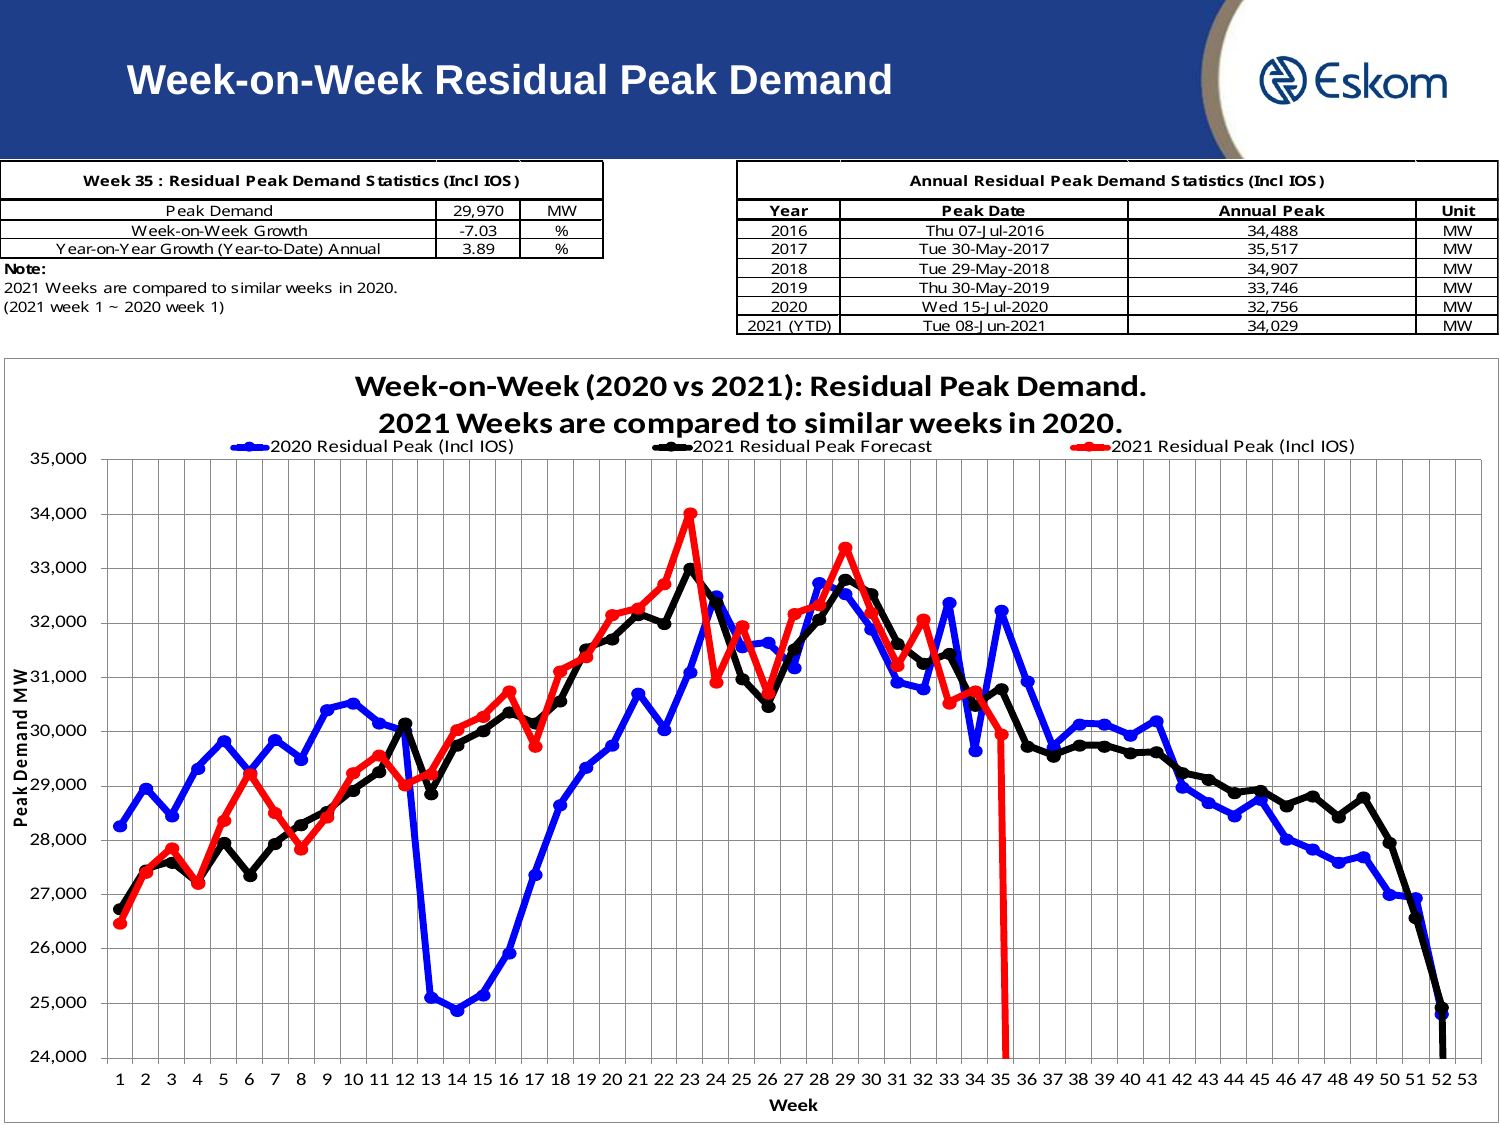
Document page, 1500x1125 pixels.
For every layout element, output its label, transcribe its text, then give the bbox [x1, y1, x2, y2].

picture [0, 160, 1500, 1125]
text_box Week-on-Week Residual Peak Demand [112, 27, 1211, 137]
picture [0, 0, 1246, 159]
picture [1257, 55, 1450, 105]
